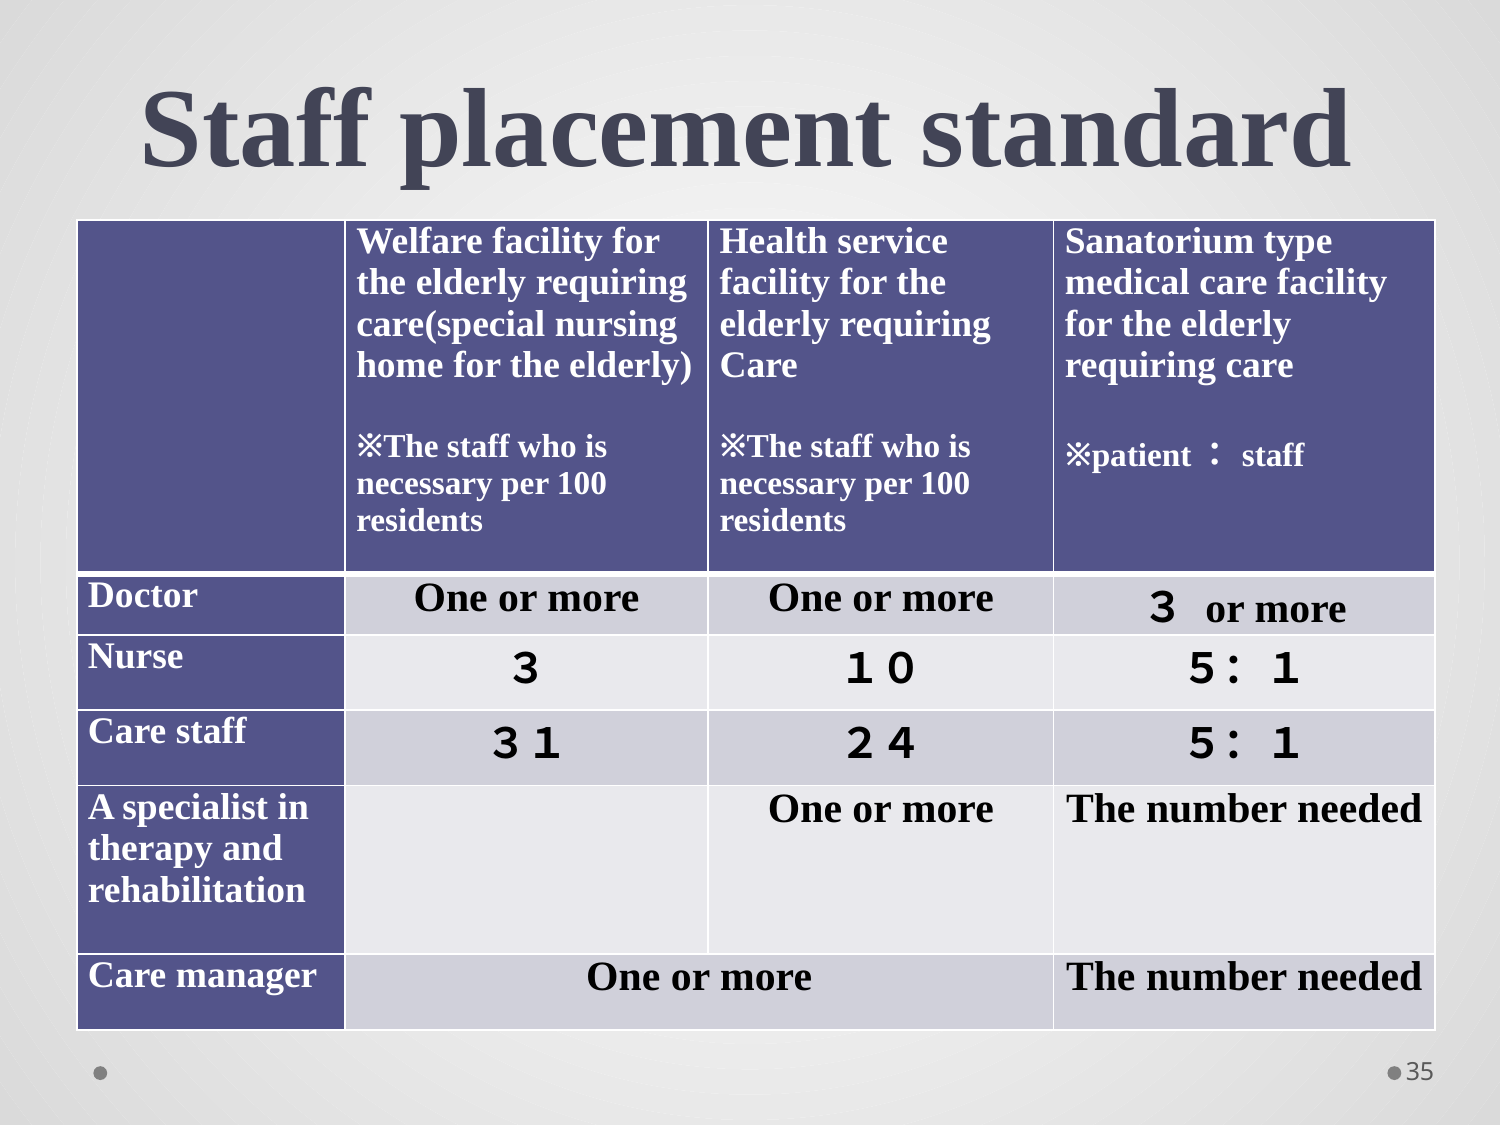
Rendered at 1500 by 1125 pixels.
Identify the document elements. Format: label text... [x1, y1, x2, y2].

table_cell ５：１ [1054, 711, 1434, 785]
table_header Welfare facility for the elderly requiring care(special nursing home for the elderly) ※The staff who is necessary per 100 residents [346, 221, 707, 571]
table_cell [346, 786, 707, 953]
table_header [78, 221, 344, 571]
table_cell One or more [346, 577, 707, 634]
table_cell ２４ [709, 711, 1053, 785]
table_cell Care staff [78, 711, 344, 785]
table_cell The number needed [1054, 955, 1434, 1029]
table_header Health service facility for the elderly requiring Care ※The staff who is necessary per 100 residents [709, 221, 1053, 571]
table_header Sanatorium type medical care facility for the elderly requiring care ※patient：staff [1054, 221, 1434, 571]
slide_number 35 [1401, 1042, 1494, 1103]
table_cell ３１ [346, 711, 707, 785]
title Staff placement standard [64, 42, 1428, 197]
table_cell The number needed [1054, 786, 1434, 953]
table_cell １０ [709, 636, 1053, 709]
table_cell ５：１ [1054, 636, 1434, 709]
table_cell ３ or more [1054, 577, 1434, 634]
table_cell A specialist in therapy and rehabilitation [78, 786, 344, 953]
table_cell One or more [709, 786, 1053, 953]
table_cell One or more [346, 955, 1053, 1029]
table_cell Care manager [78, 955, 344, 1029]
table_cell ３ [346, 636, 707, 709]
table_cell One or more [709, 577, 1053, 634]
table_cell Nurse [78, 636, 344, 709]
table_cell Doctor [78, 577, 344, 634]
